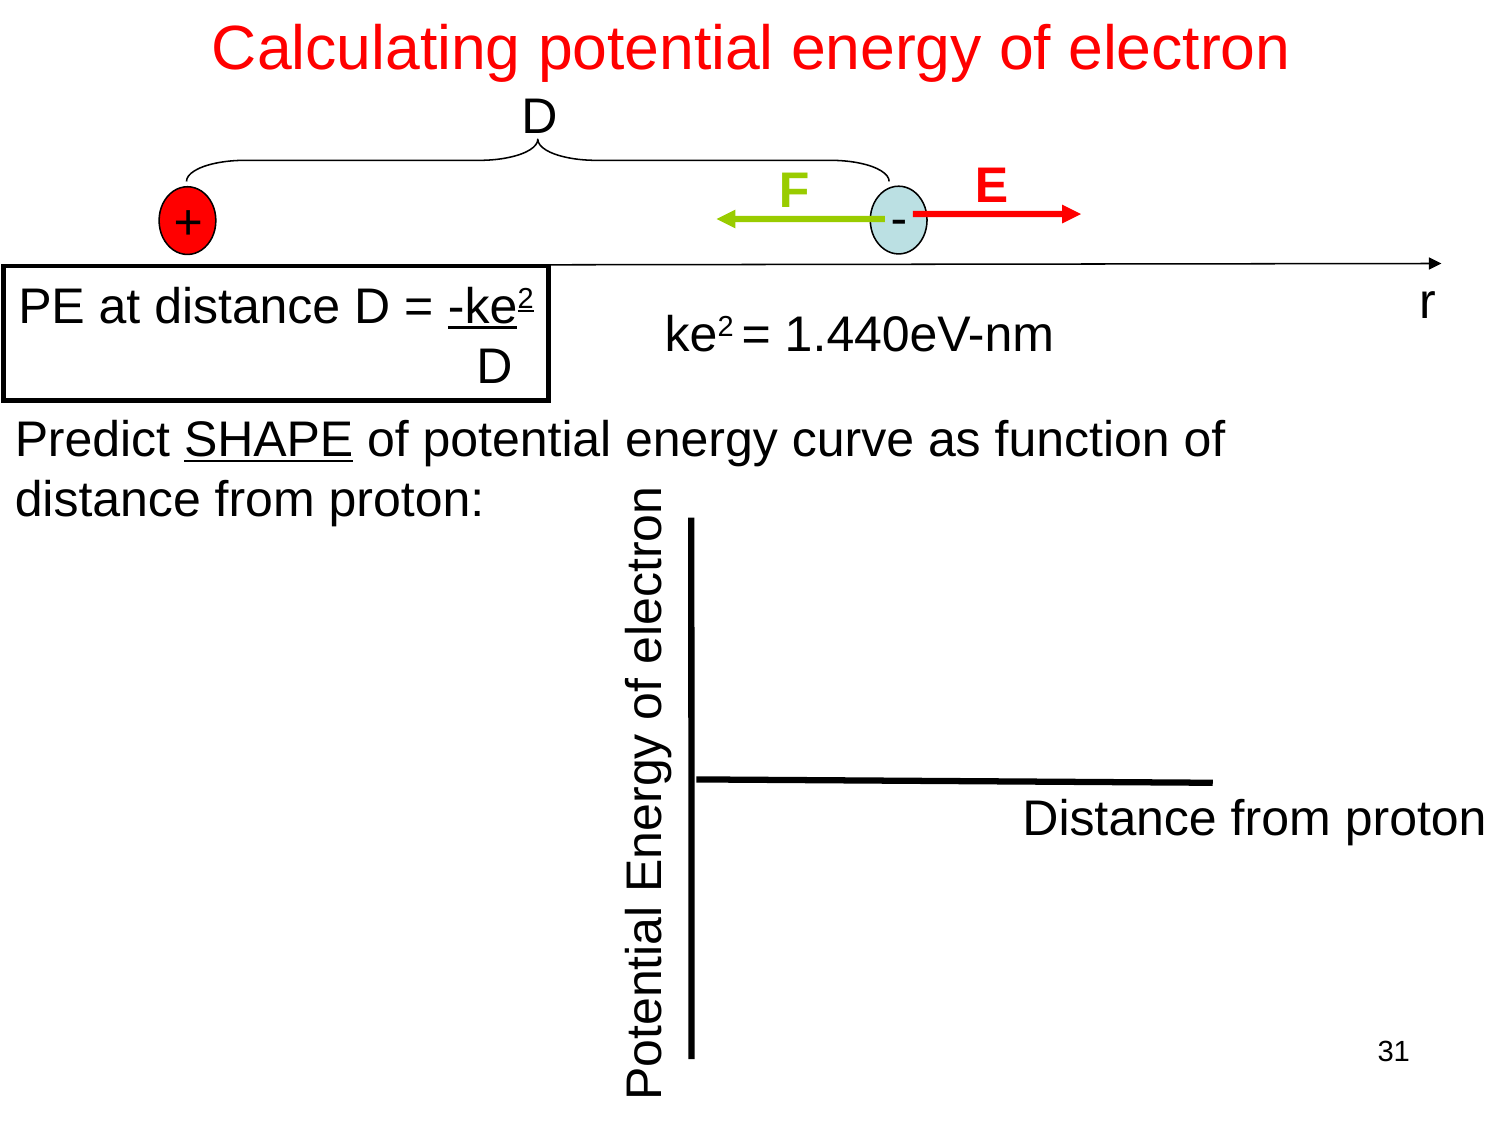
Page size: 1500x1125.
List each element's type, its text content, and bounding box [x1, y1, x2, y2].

text_box [1024, 207, 1081, 221]
text_box r [1404, 261, 1500, 337]
text_box + [159, 181, 218, 257]
text_box F [763, 149, 825, 160]
text_box [186, 151, 890, 182]
text_box [870, 201, 875, 218]
text_box D [506, 76, 573, 151]
text_box Potential Energy of electron [604, 471, 679, 1116]
text_box [716, 212, 763, 226]
text_box PE at distance D = -ke2 D [3, 266, 549, 399]
title Calculating potential energy of electron [76, 0, 1428, 90]
text_box E [960, 144, 1024, 220]
text_box [870, 220, 875, 239]
slide_number 31 [1074, 1024, 1426, 1103]
text_box ke2 = 1.440eV-nm [649, 294, 1070, 370]
text_box Predict SHAPE of potential energy curve as function of distance from proton: [0, 399, 1344, 535]
text_box Distance from proton [1007, 778, 1500, 853]
text_box [923, 202, 927, 213]
text_box - [875, 178, 923, 254]
text_box [923, 215, 928, 238]
text_box F [763, 182, 825, 225]
